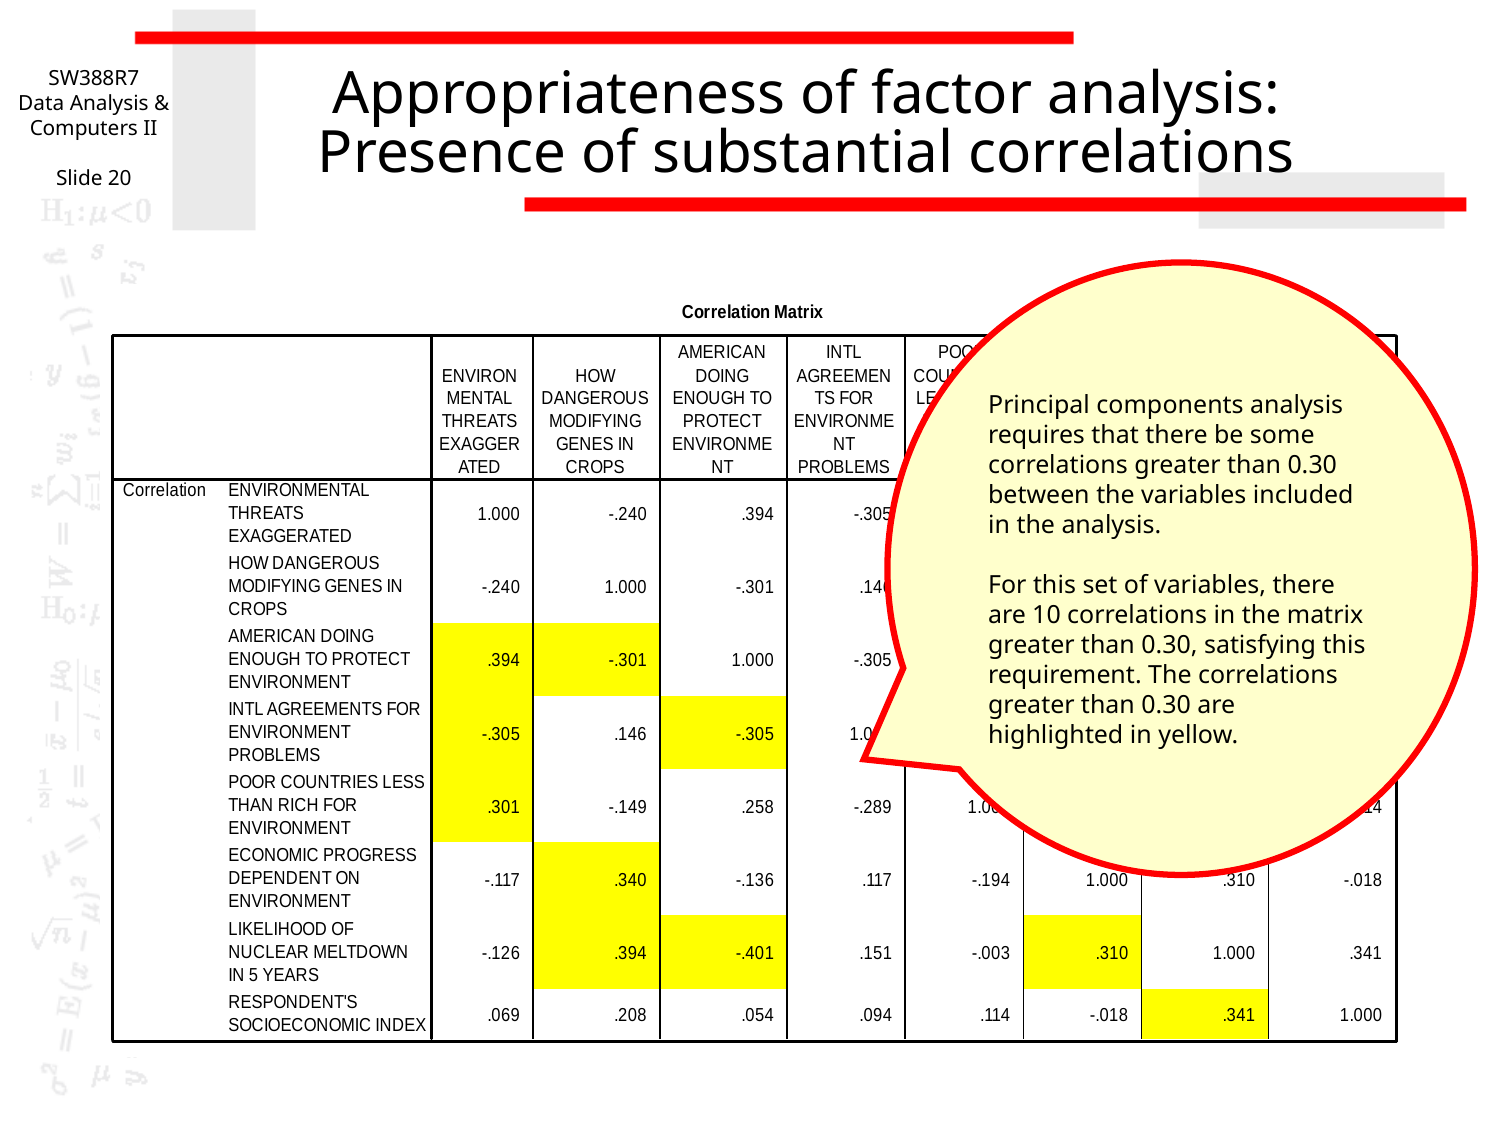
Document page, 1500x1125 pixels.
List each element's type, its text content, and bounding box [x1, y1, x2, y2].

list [99, 283, 1463, 1088]
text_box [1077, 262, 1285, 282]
picture [18, 0, 1500, 1108]
title Appropriateness of factor analysis: Presence of substantial correlations [187, 50, 1425, 200]
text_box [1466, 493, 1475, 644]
slide_number SW388R7 Data Analysis & Computers II Slide 20 [0, 50, 187, 200]
